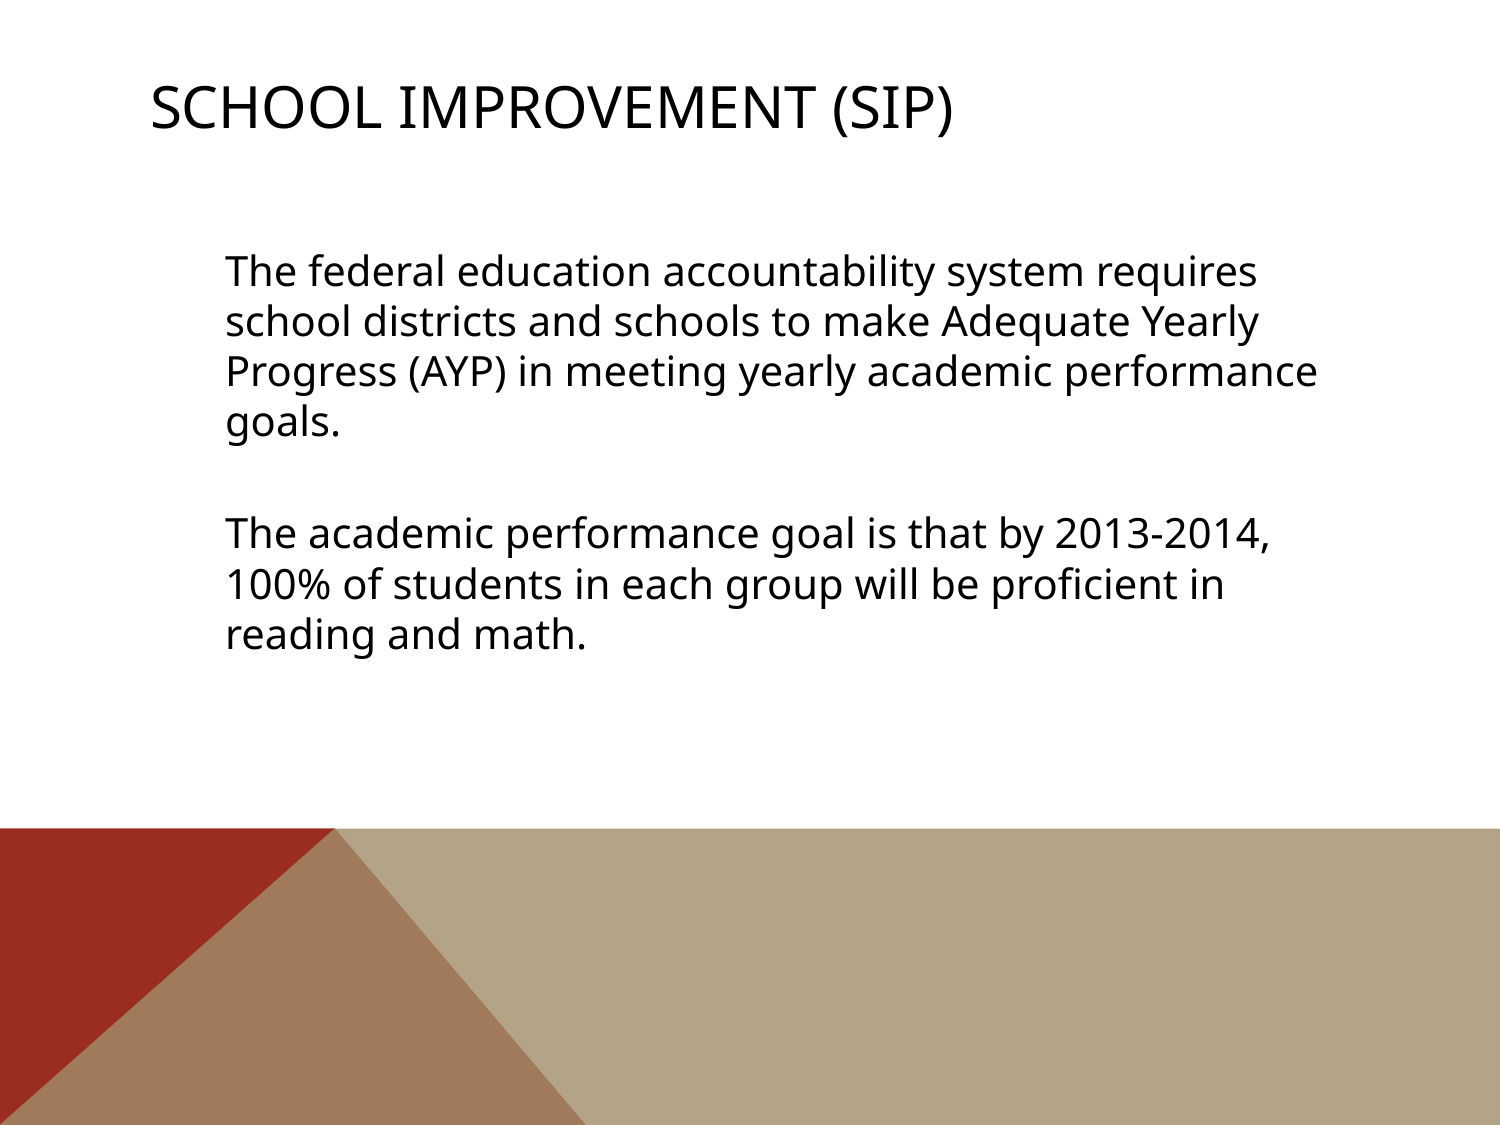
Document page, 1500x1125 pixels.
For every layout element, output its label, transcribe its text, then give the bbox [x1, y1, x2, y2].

list The federal education accountability system requires school districts and schools to make Adequate Yearly Progress (AYP) in meeting yearly academic performance goals. The academic performance goal is that by 2013-2014, 100% of students in each group will be proficient in reading and math. [135, 180, 1369, 768]
title School Improvement (SIP) [135, 60, 1369, 150]
